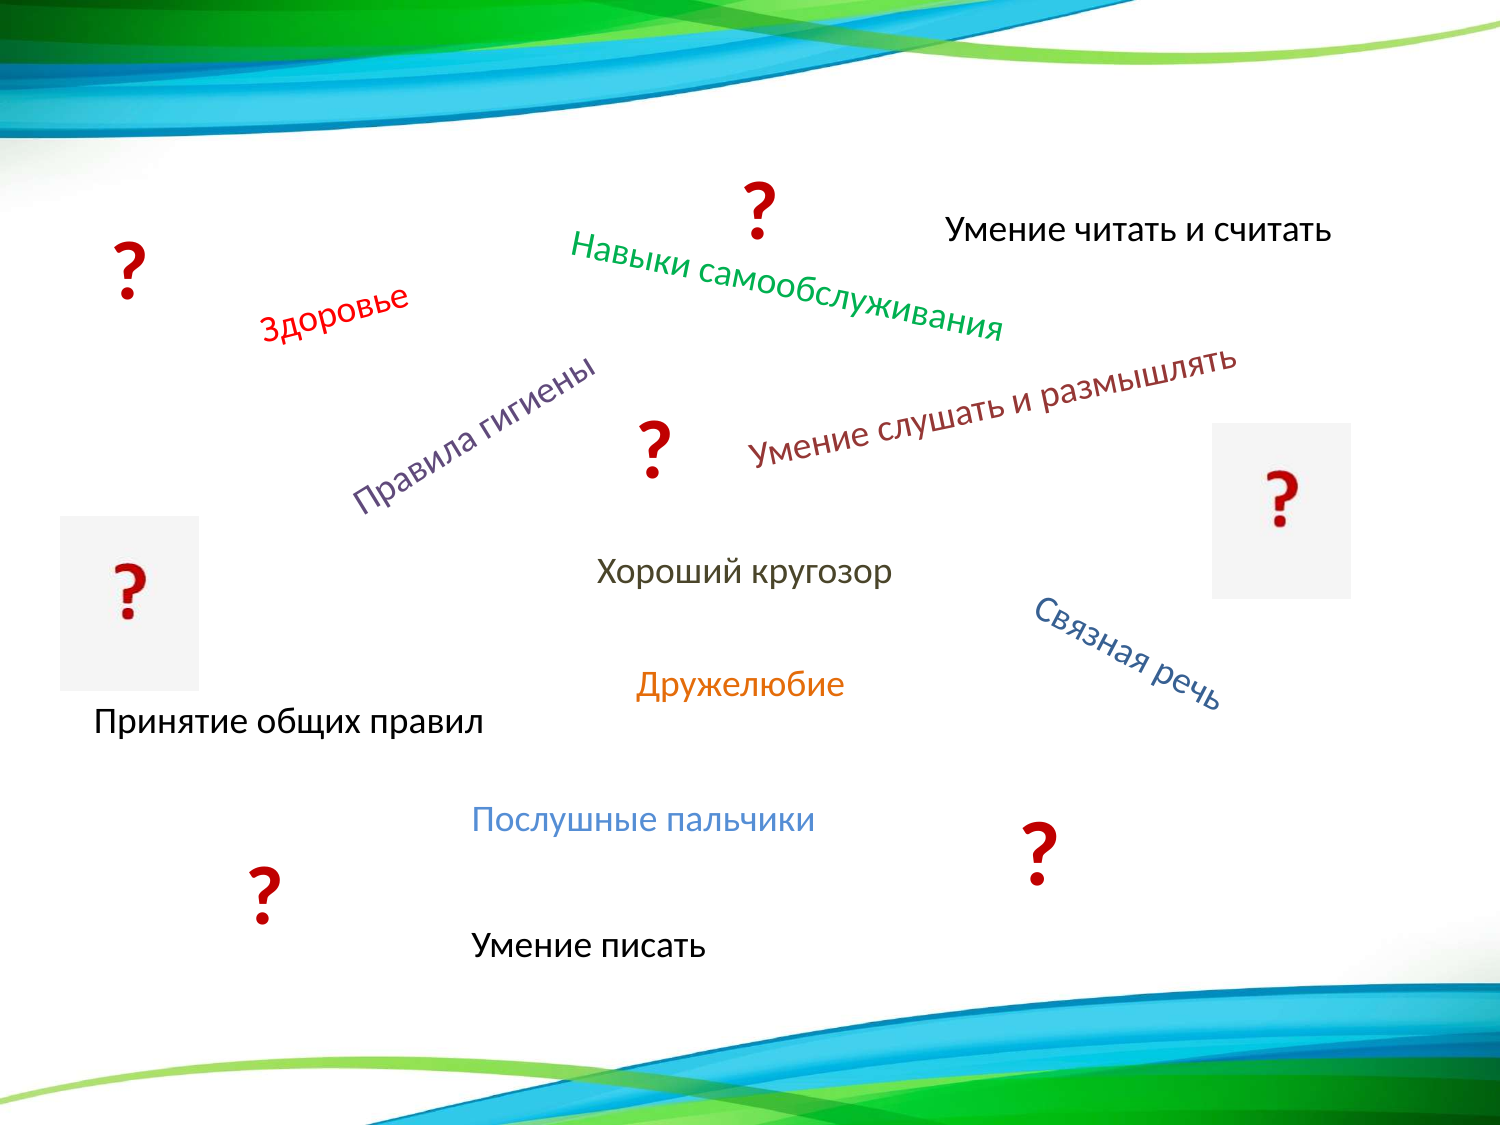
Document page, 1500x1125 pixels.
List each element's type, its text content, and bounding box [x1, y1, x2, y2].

text_box Дружелюбие [621, 651, 870, 712]
text_box Умение читать и считать [930, 196, 1347, 256]
text_box Правила гигиены [327, 326, 619, 537]
text_box Хороший кругозор [582, 538, 908, 598]
text_box Умение писать [456, 913, 722, 973]
text_box ? [230, 834, 299, 949]
text_box Принятие общих правил [79, 688, 508, 749]
text_box ? [726, 149, 1282, 264]
text_box ? [95, 208, 164, 324]
text_box Послушные пальчики [456, 786, 831, 847]
text_box Умение слушать и размышлять [728, 319, 1256, 487]
text_box Навыки самообслуживания [551, 207, 1026, 360]
text_box ? [620, 388, 689, 503]
text_box Связная речь [1011, 569, 1251, 734]
picture [0, 0, 1500, 1125]
text_box ? [1003, 786, 1077, 912]
text_box Здоровье [238, 256, 438, 362]
